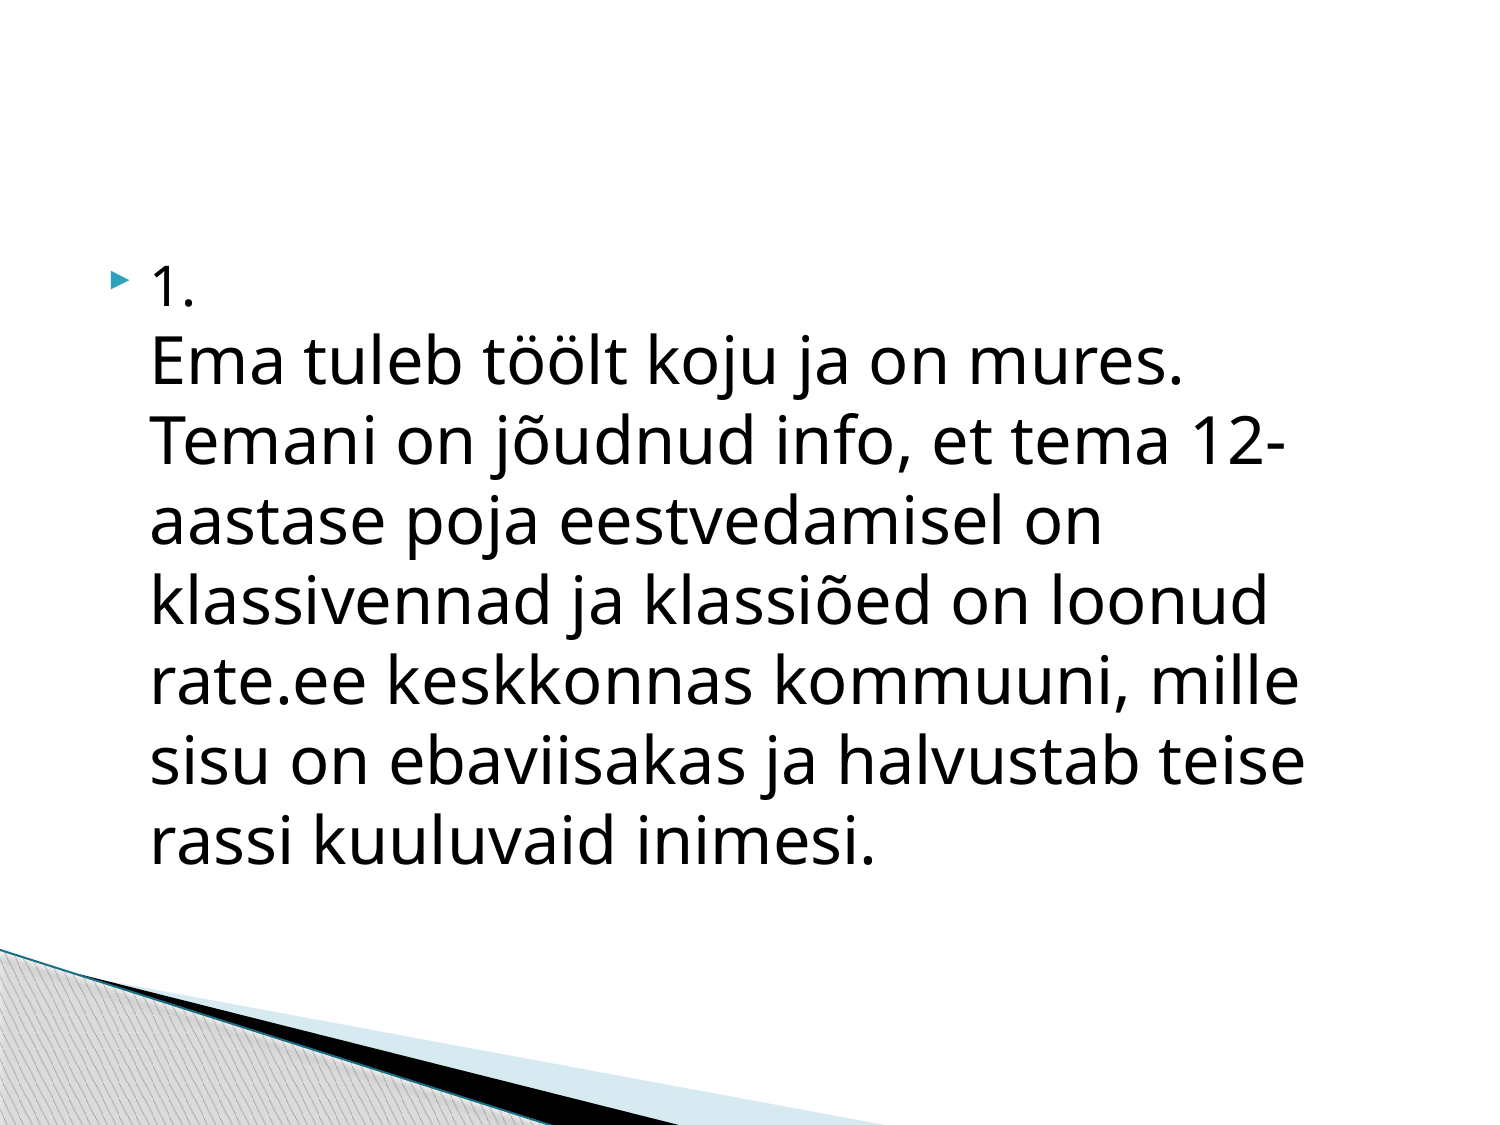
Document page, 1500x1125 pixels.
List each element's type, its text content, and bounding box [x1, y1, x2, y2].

list 1. Ema tuleb töölt koju ja on mures. Temani on jõudnud info, et tema 12-aastase poja eestvedamisel on klassivennad ja klassiõed on loonud rate.ee keskkonnas kommuuni, mille sisu on ebaviisakas ja halvustab teise rassi kuuluvaid inimesi. [75, 243, 1425, 986]
